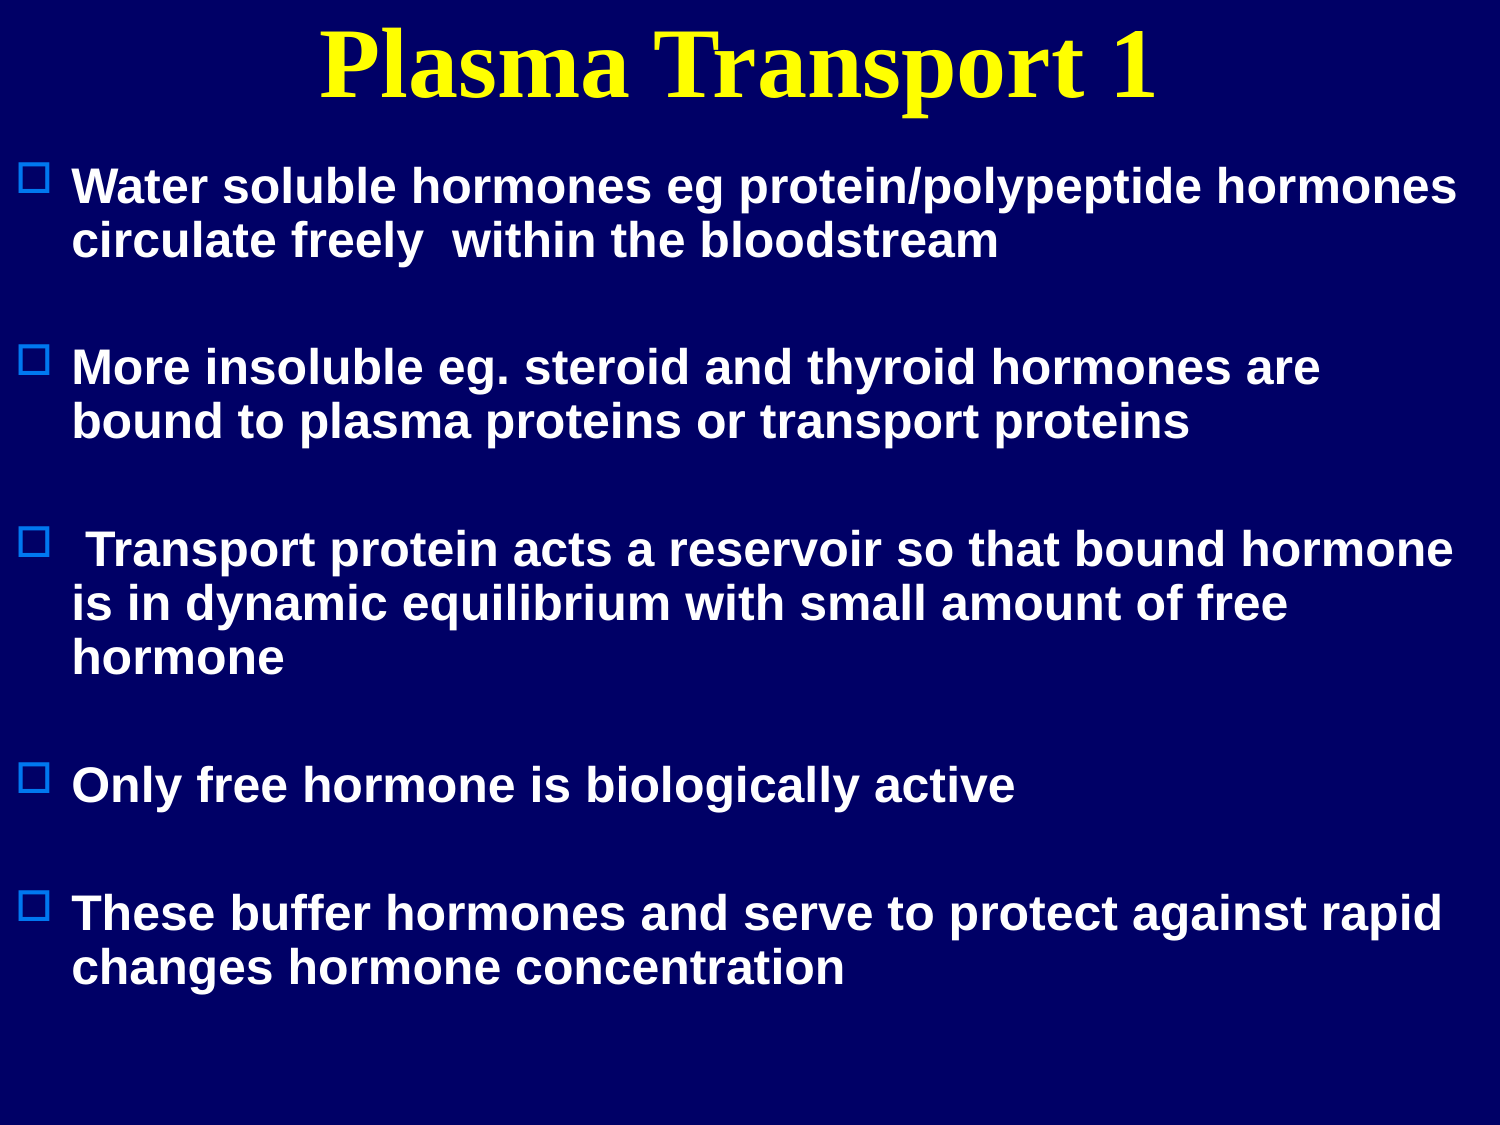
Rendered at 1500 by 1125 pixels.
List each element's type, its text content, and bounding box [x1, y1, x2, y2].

list Water soluble hormones eg protein/polypeptide hormones circulate freely within the bloodstream More insoluble eg. steroid and thyroid hormones are bound to plasma proteins or transport proteins Transport protein acts a reservoir so that bound hormone is in dynamic equilibrium with small amount of free hormone Only free hormone is biologically active These buffer hormones and serve to protect against rapid changes hormone concentration [0, 152, 1500, 1125]
title Plasma Transport 1 [304, 0, 1412, 115]
